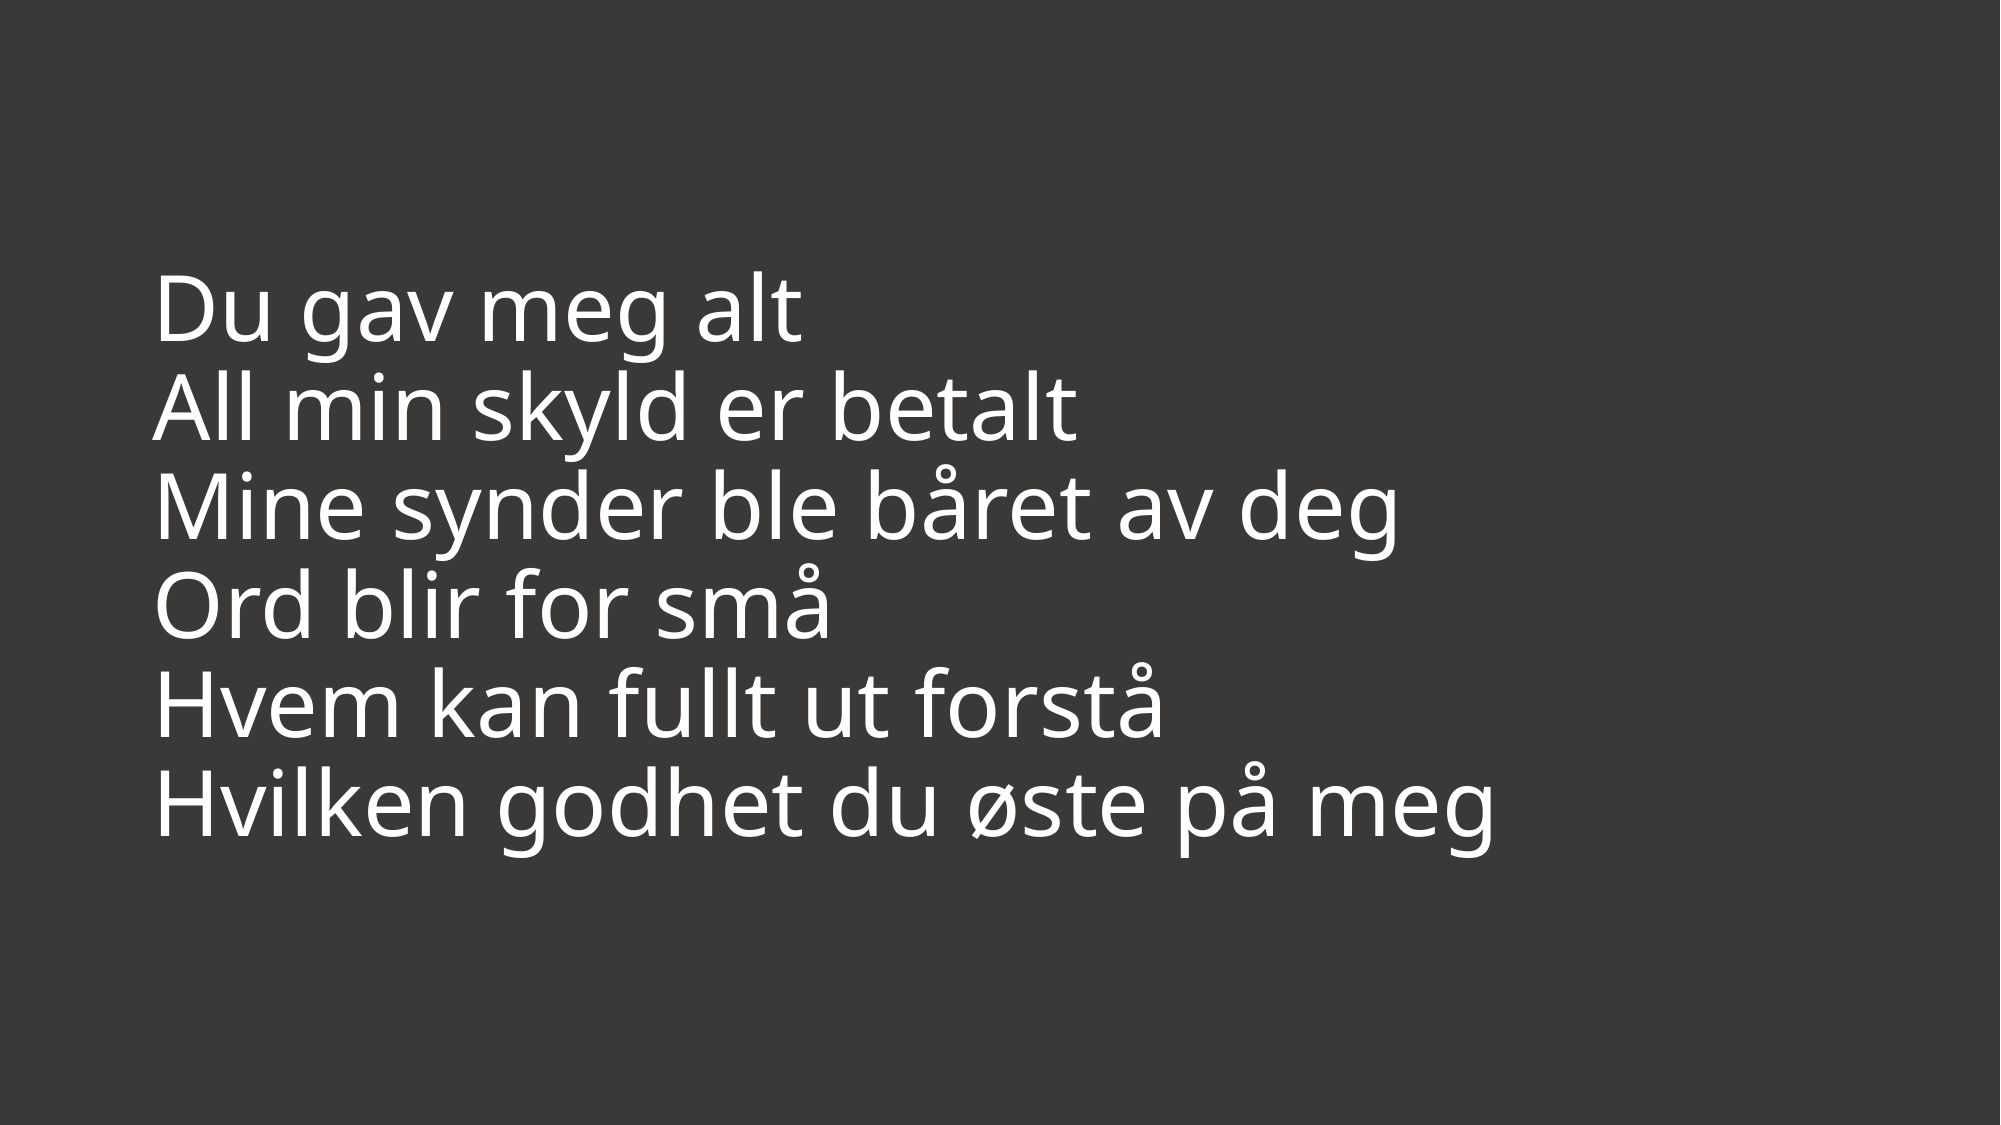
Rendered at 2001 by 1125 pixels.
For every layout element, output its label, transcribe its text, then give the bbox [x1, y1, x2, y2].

title Du gav meg alt All min skyld er betalt Mine synder ble båret av deg Ord blir for små Hvem kan fullt ut forstå Hvilken godhet du øste på meg [137, 59, 1863, 1059]
